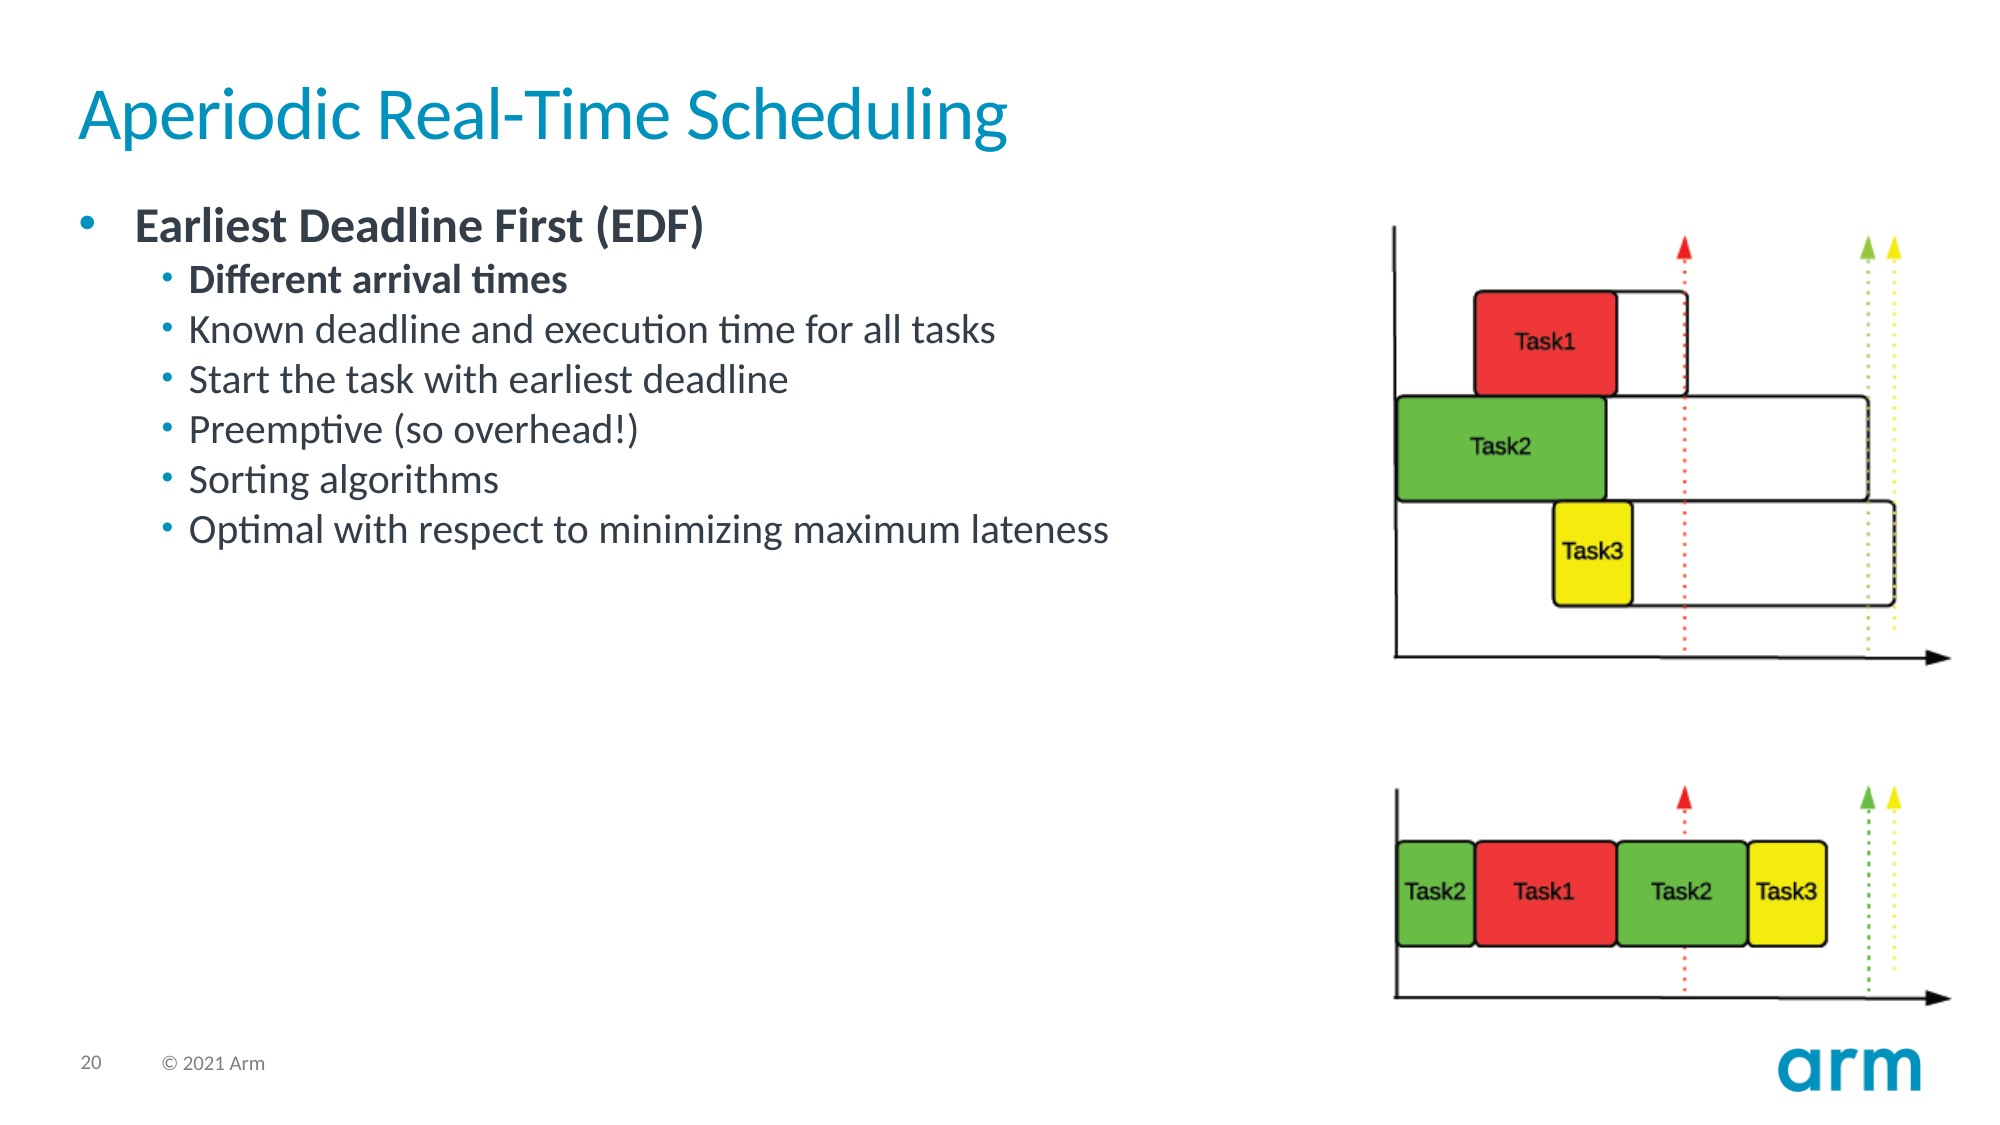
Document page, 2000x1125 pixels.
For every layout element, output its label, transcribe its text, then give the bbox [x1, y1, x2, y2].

list Earliest Deadline First (EDF) Different arrival times Known deadline and execution time for all tasks Start the task with earliest deadline Preemptive (so overhead!) Sorting algorithms Optimal with respect to minimizing maximum lateness [78, 192, 1309, 1004]
title Aperiodic Real-Time Scheduling [78, 78, 1921, 186]
picture [1777, 1047, 1922, 1093]
picture [1309, 174, 1984, 1037]
